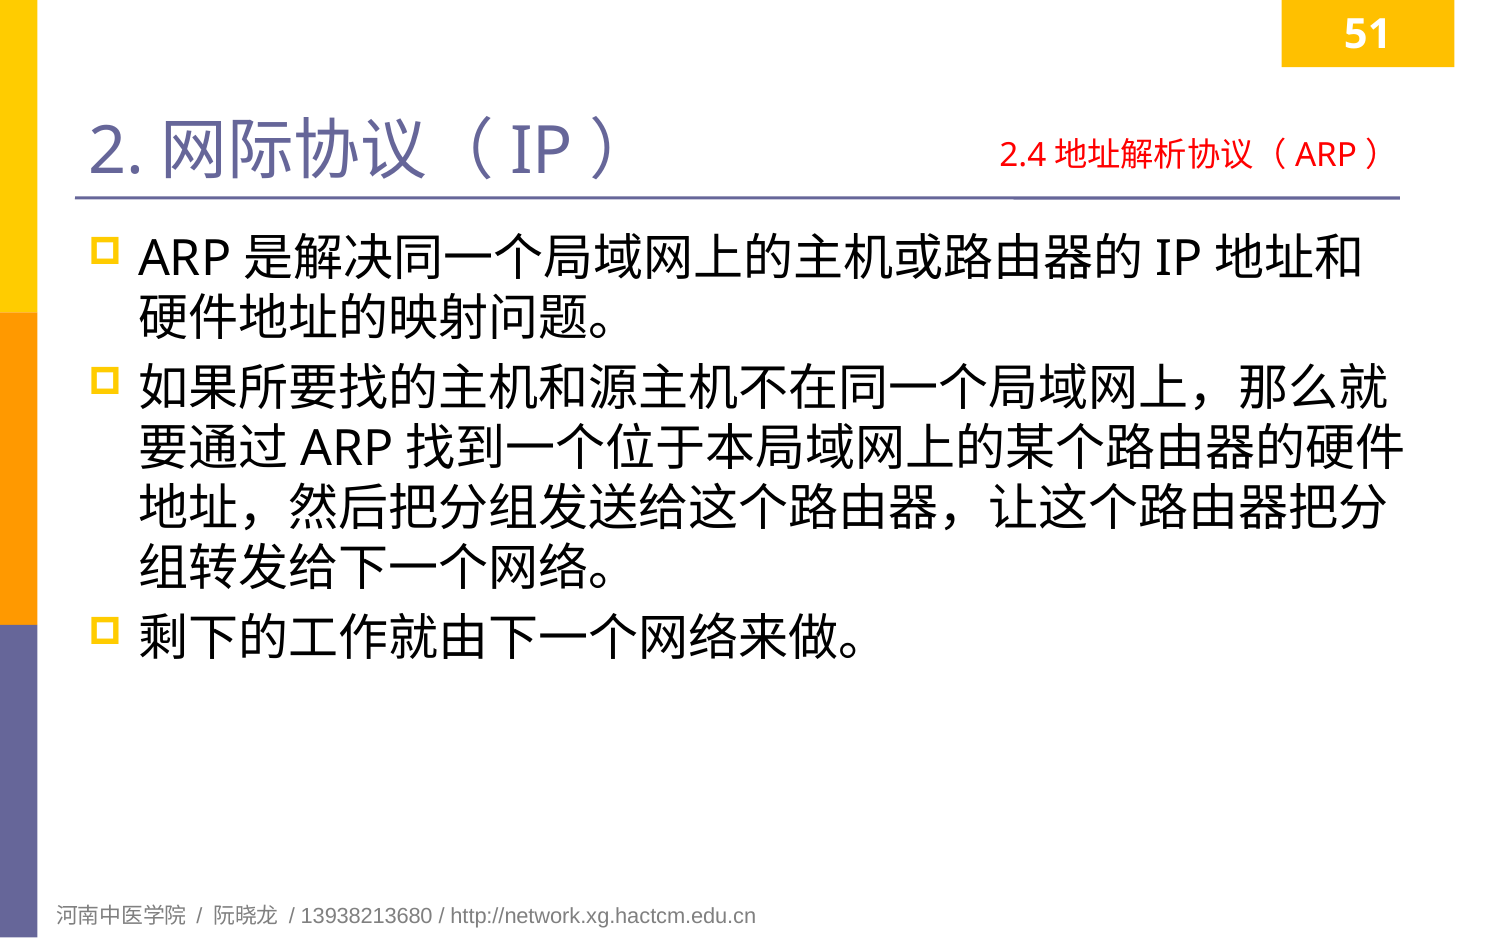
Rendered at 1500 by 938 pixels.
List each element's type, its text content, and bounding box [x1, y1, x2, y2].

title 2.网际协议（IP） [75, 37, 1425, 194]
list ARP是解决同一个局域网上的主机或路由器的IP地址和硬件地址的映射问题。 如果所要找的主机和源主机不在同一个局域网上，那么就要通过ARP找到一个位于本局域网上的某个路由器的硬件地址，然后把分组发送给这个路由器，让这个路由器把分组转发给下一个网络。 剩下的工作就由下一个网络来做。 [75, 218, 1425, 839]
list 2.4地址解析协议（ARP） [939, 126, 1412, 186]
slide_number 51 [1281, 0, 1455, 68]
